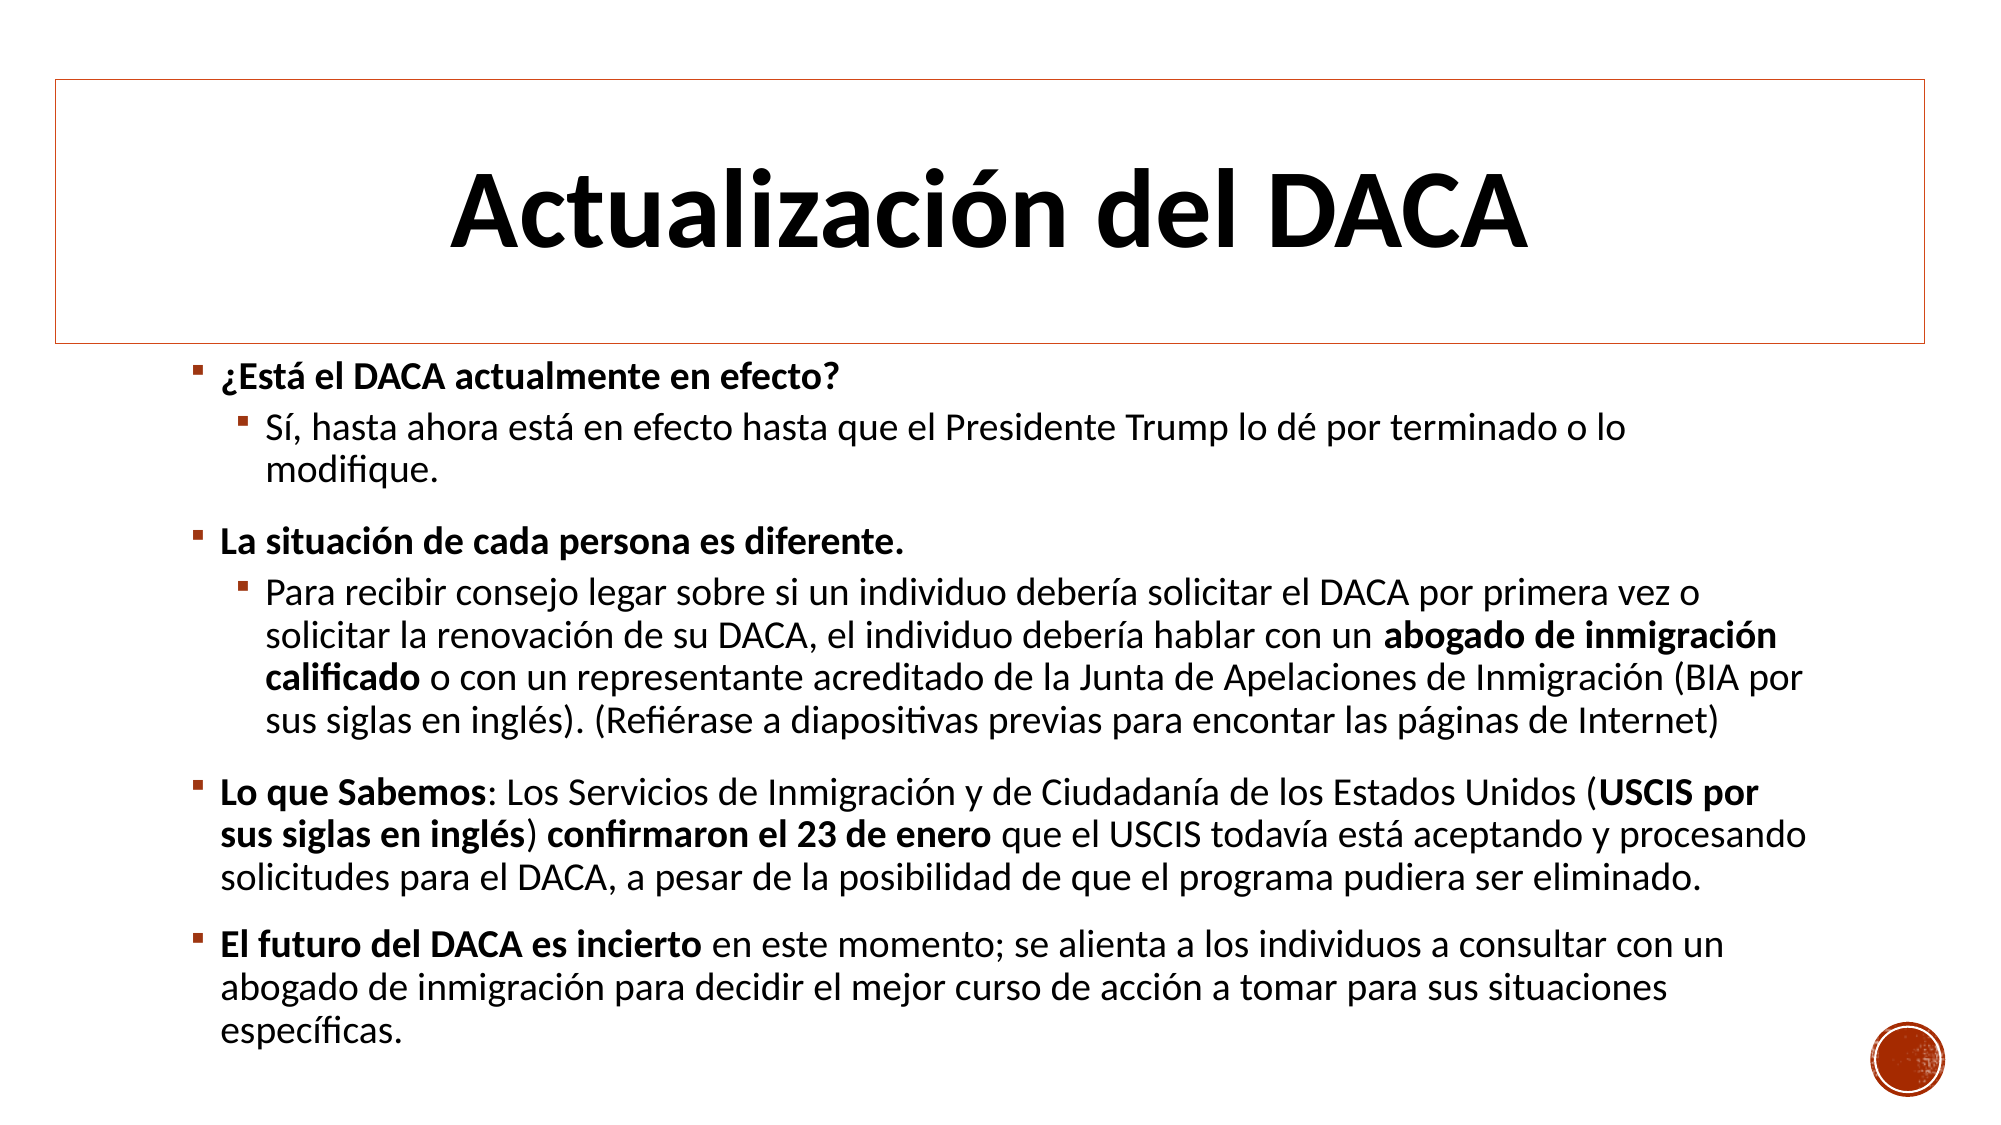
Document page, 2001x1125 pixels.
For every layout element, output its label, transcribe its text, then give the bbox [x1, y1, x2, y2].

title Actualización del DACA [55, 79, 1925, 344]
list ¿Está el DACA actualmente en efecto? Sí, hasta ahora está en efecto hasta que el Presidente Trump lo dé por terminado o lo modifique. La situación de cada persona es diferente. Para recibir consejo legar sobre si un individuo debería solicitar el DACA por primera vez o solicitar la renovación de su DACA, el individuo debería hablar con un abogado de inmigración calificado o con un representante acreditado de la Junta de Apelaciones de Inmigración (BIA por sus siglas en inglés). (Refiérase a diapositivas previas para encontar las páginas de Internet) Lo que Sabemos: Los Servicios de Inmigración y de Ciudadanía de los Estados Unidos (USCIS por sus siglas en inglés) confirmaron el 23 de enero que el USCIS todavía está aceptando y procesando solicitudes para el DACA, a pesar de la posibilidad de que el programa pudiera ser eliminado. El futuro del DACA es incierto en este momento; se alienta a los individuos a consultar con un abogado de inmigración para decidir el mejor curso de acción a tomar para sus situaciones específicas. [175, 348, 1826, 1085]
